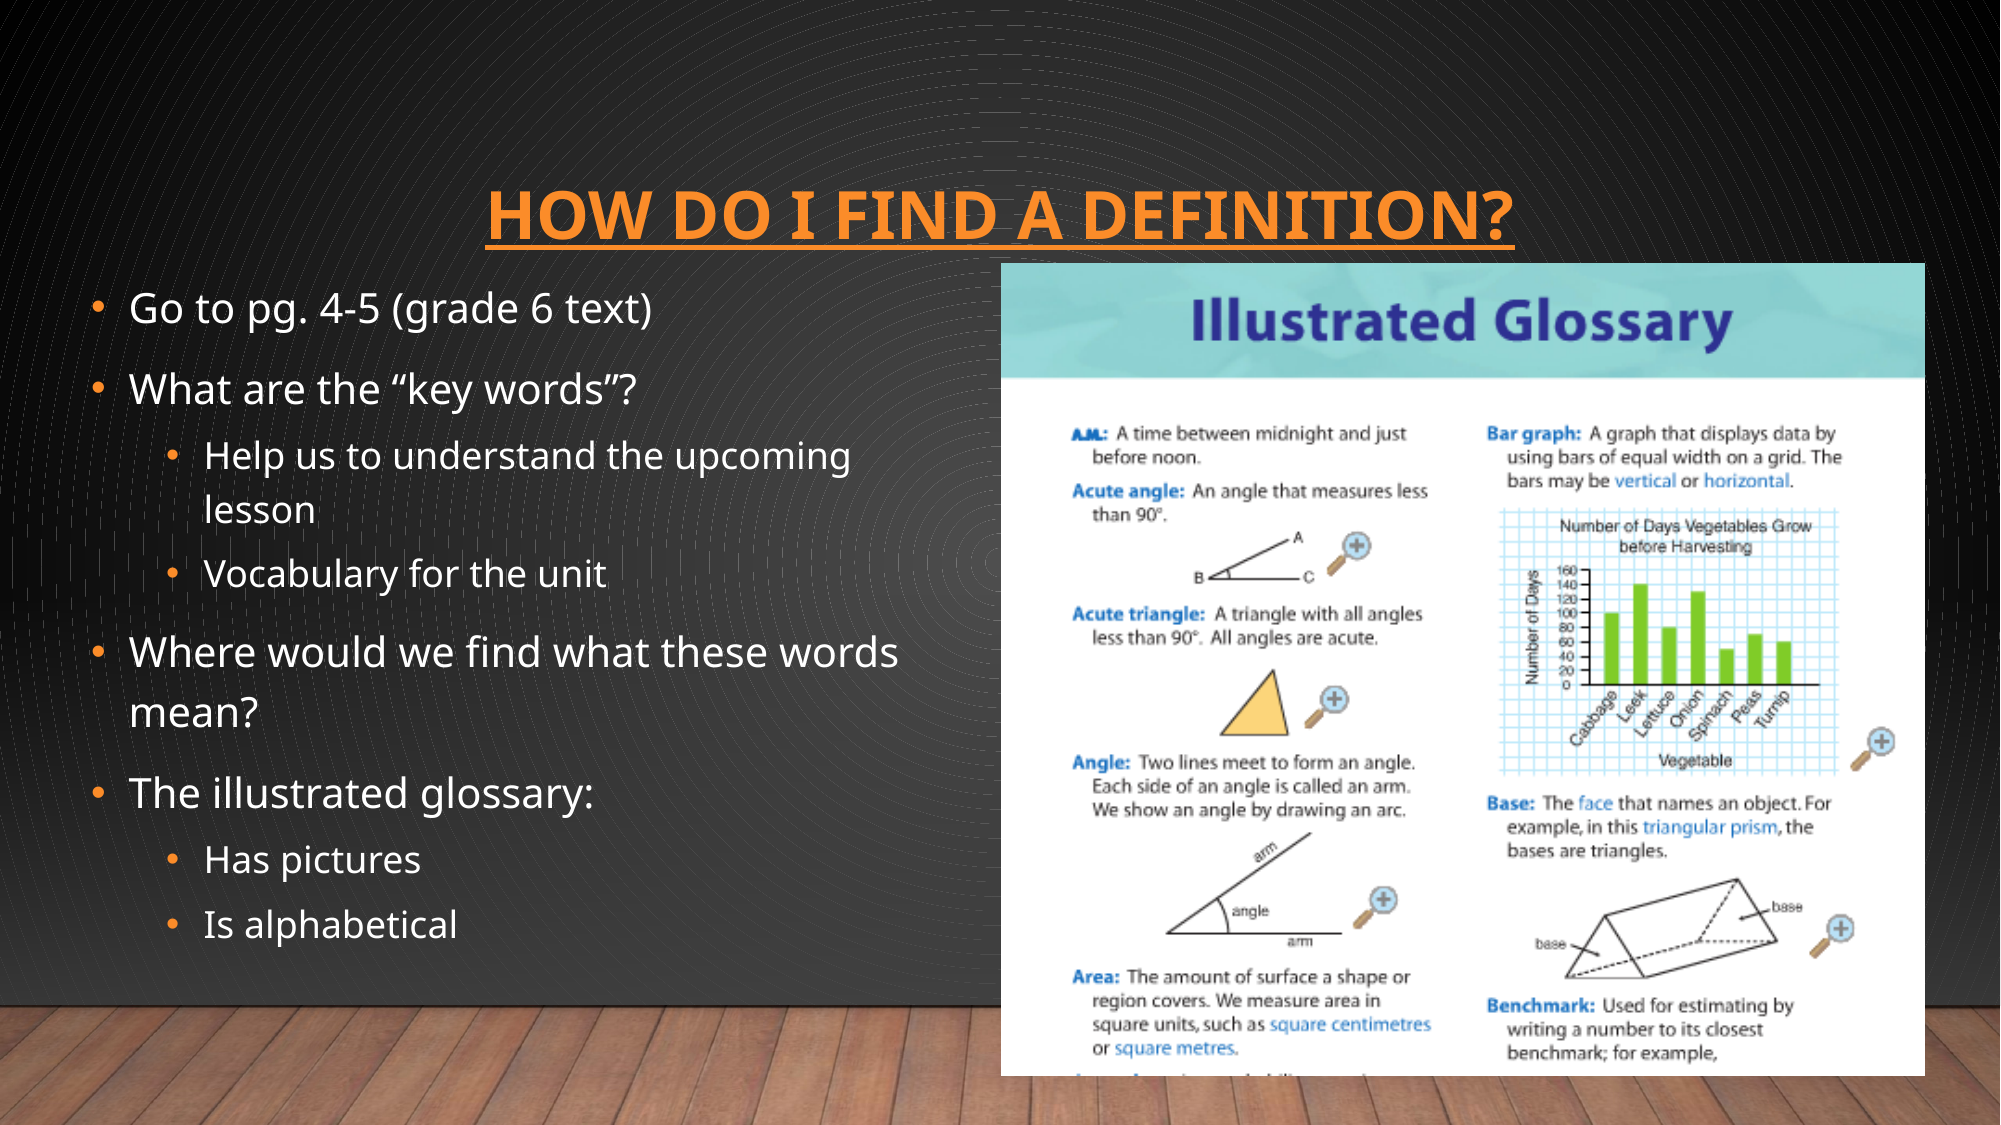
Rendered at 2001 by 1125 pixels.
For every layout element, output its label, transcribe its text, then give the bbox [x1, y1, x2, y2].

list Go to pg. 4-5 (grade 6 text) What are the “key words”? Help us to understand the upcoming lesson Vocabulary for the unit Where would we find what these words mean? The illustrated glossary: Has pictures Is alphabetical [76, 263, 972, 1029]
picture [0, 263, 2000, 1125]
title How do I find a definition? [238, 131, 1763, 305]
